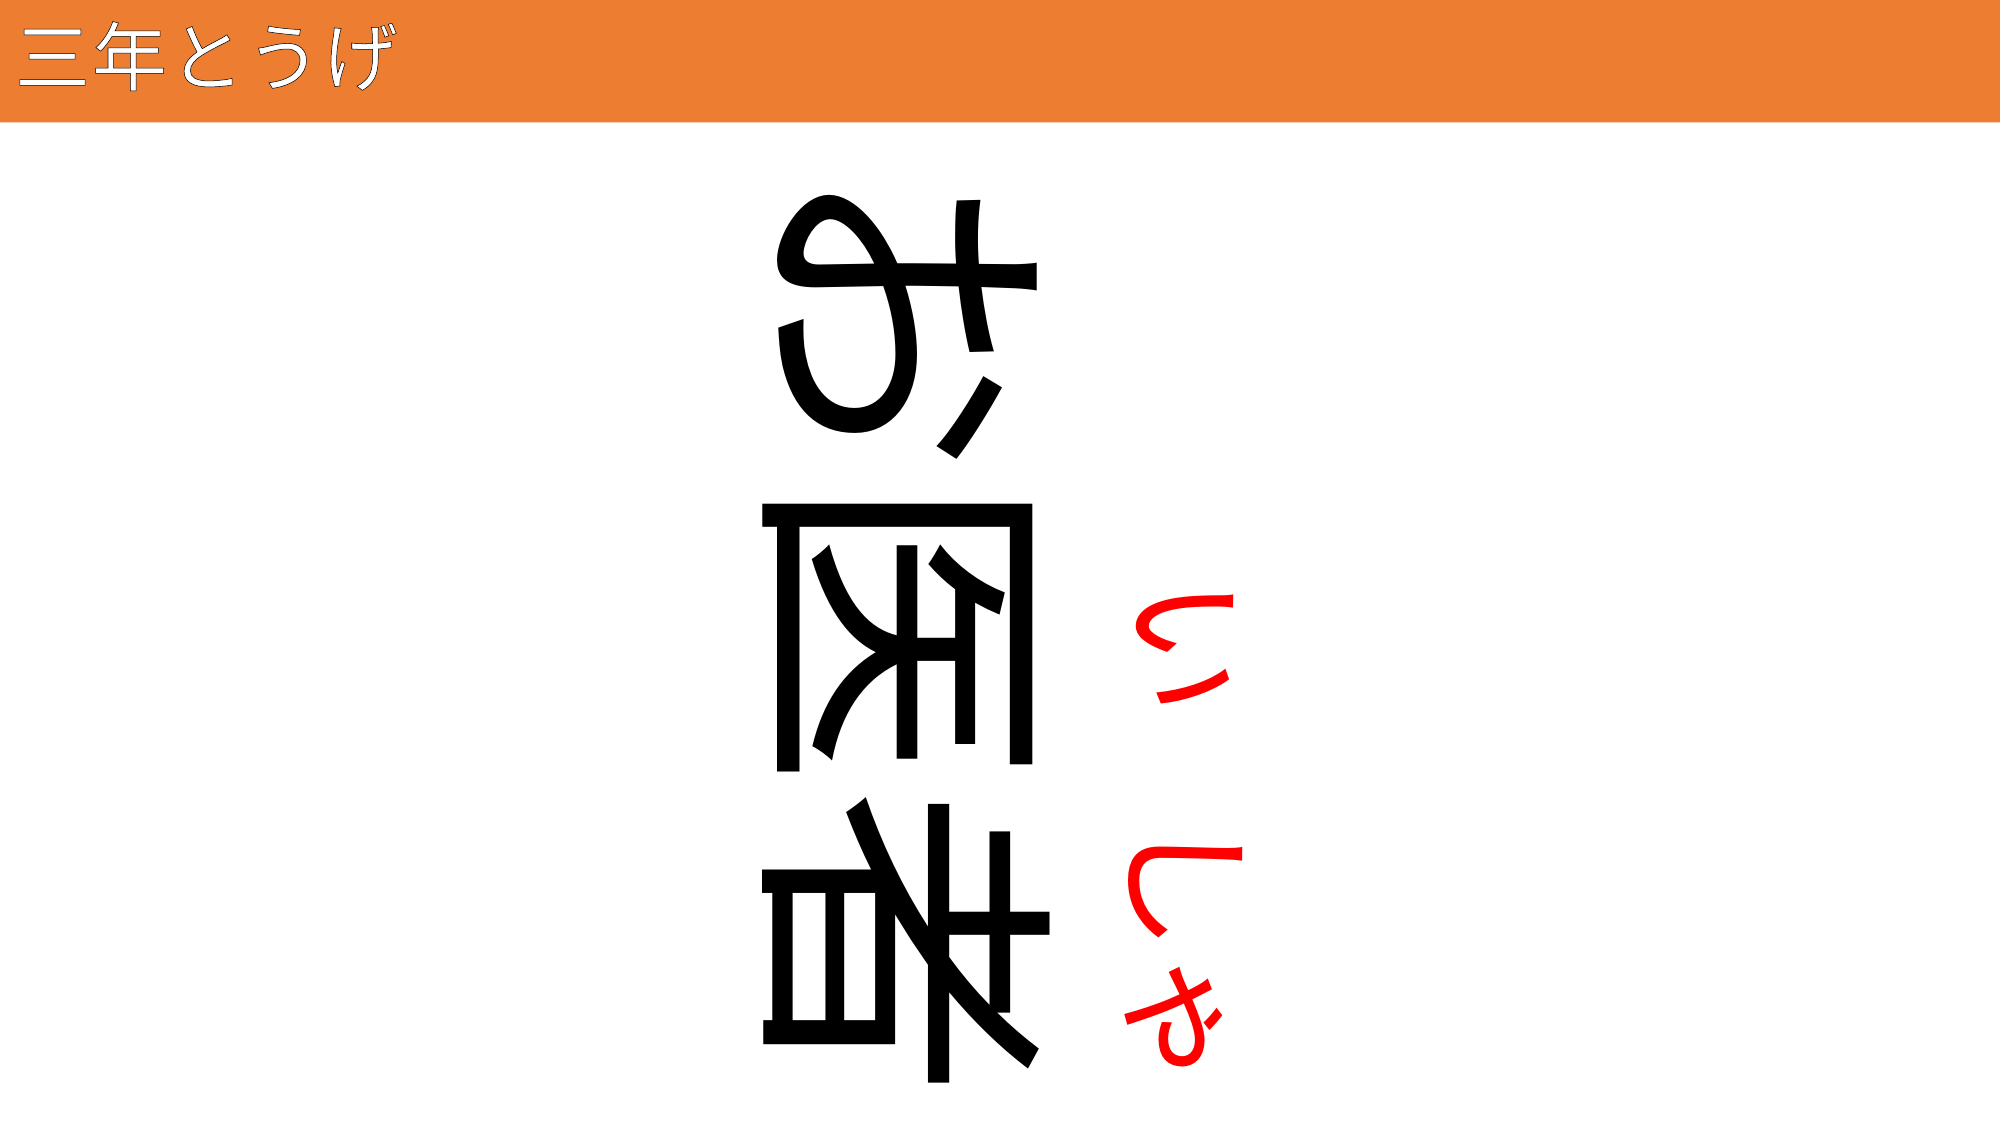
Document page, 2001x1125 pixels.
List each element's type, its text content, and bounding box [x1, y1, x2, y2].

text_box しゃ [1083, 799, 1281, 1093]
text_box お医者 [698, 147, 1108, 1125]
slide_number 60 [1712, 0, 2000, 123]
title 三年とうげ [0, 0, 1712, 123]
text_box い [1085, 562, 1283, 717]
